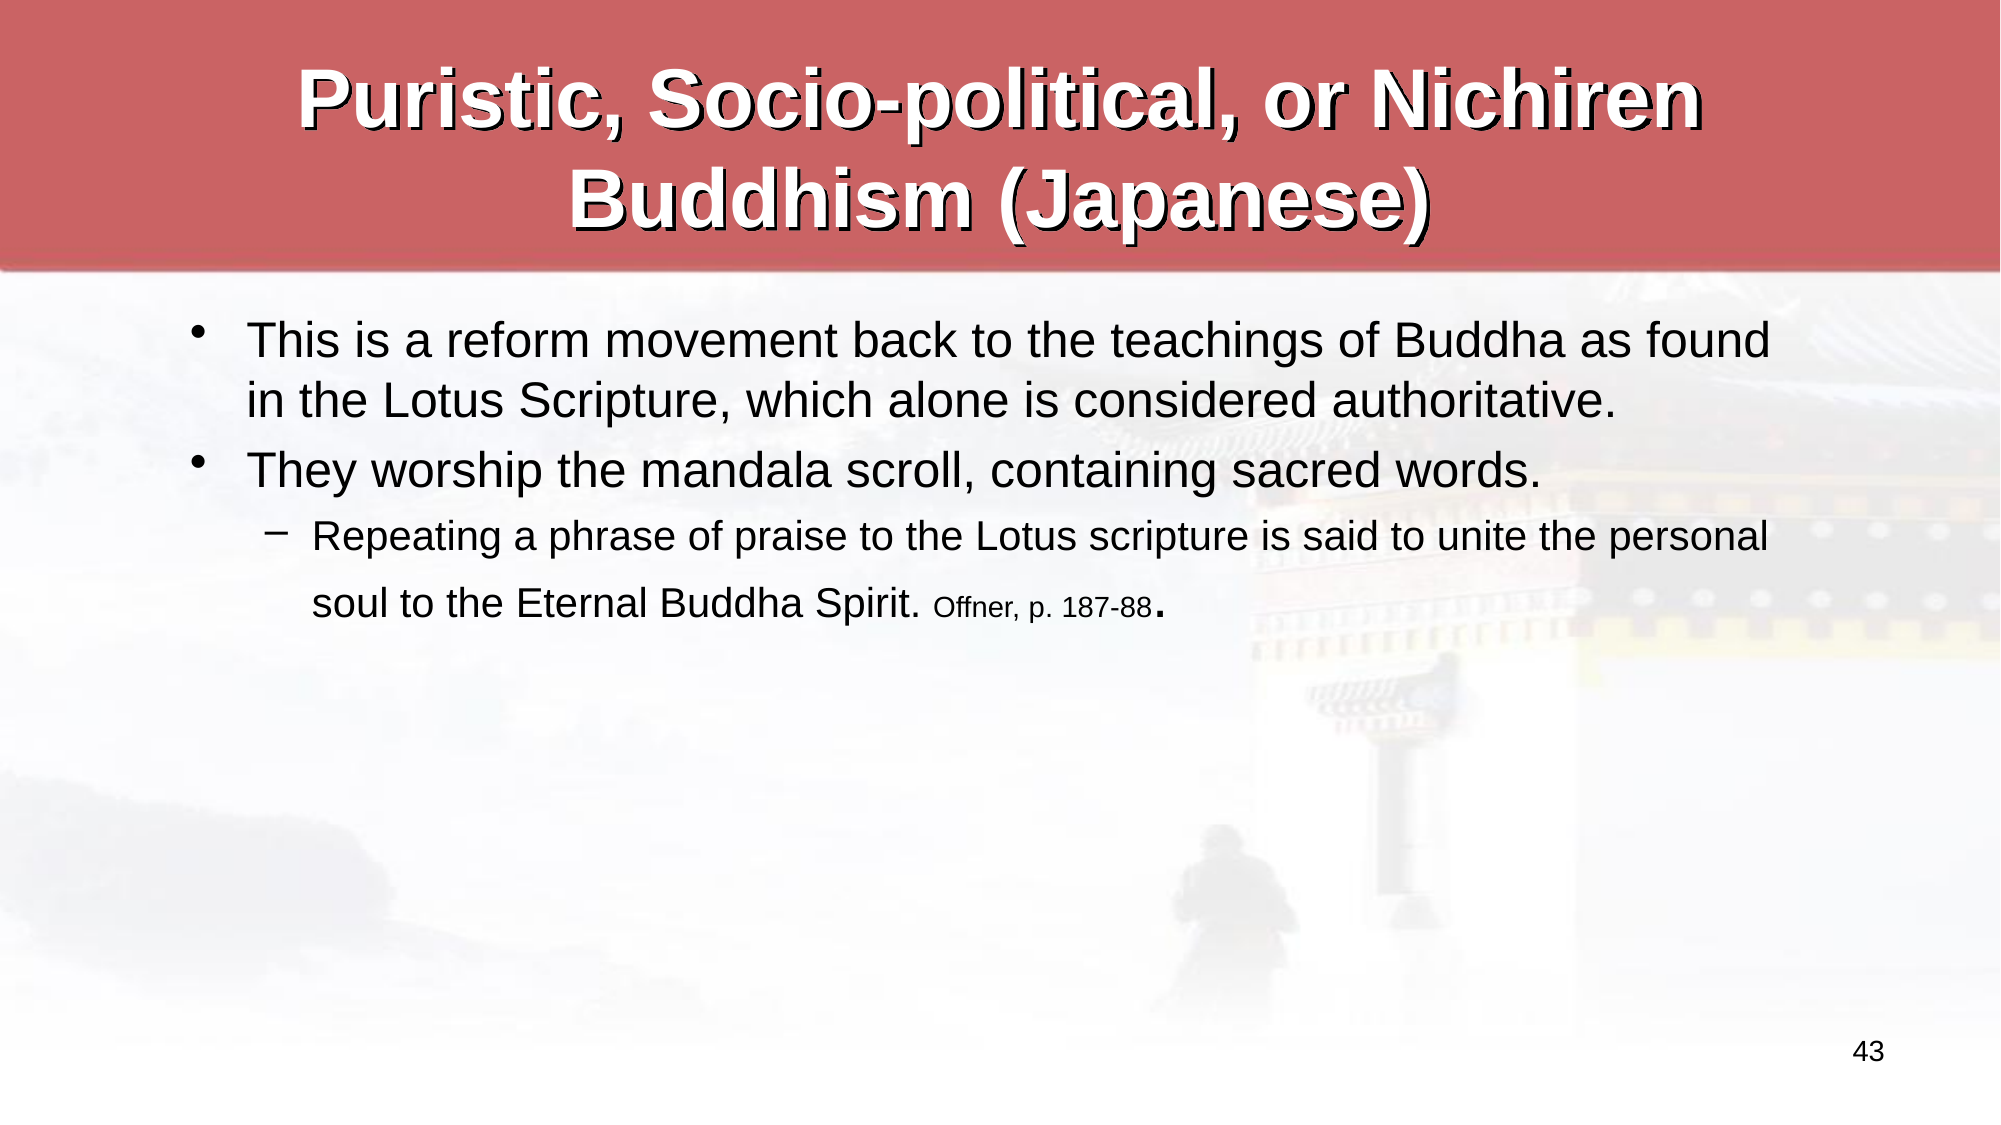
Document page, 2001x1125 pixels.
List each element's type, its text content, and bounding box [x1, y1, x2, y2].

title Puristic, Socio-political, or Nichiren Buddhism (Japanese) [99, 50, 1900, 238]
picture [0, 0, 2001, 1125]
slide_number 43 [1433, 1024, 1901, 1103]
list This is a reform movement back to the teachings of Buddha as found in the Lotus Scripture, which alone is considered authoritative. They worship the mandala scroll, containing sacred words. Repeating a phrase of praise to the Lotus scripture is said to unite the personal soul to the Eternal Buddha Spirit. Offner, p. 187-88. [174, 299, 1825, 1005]
